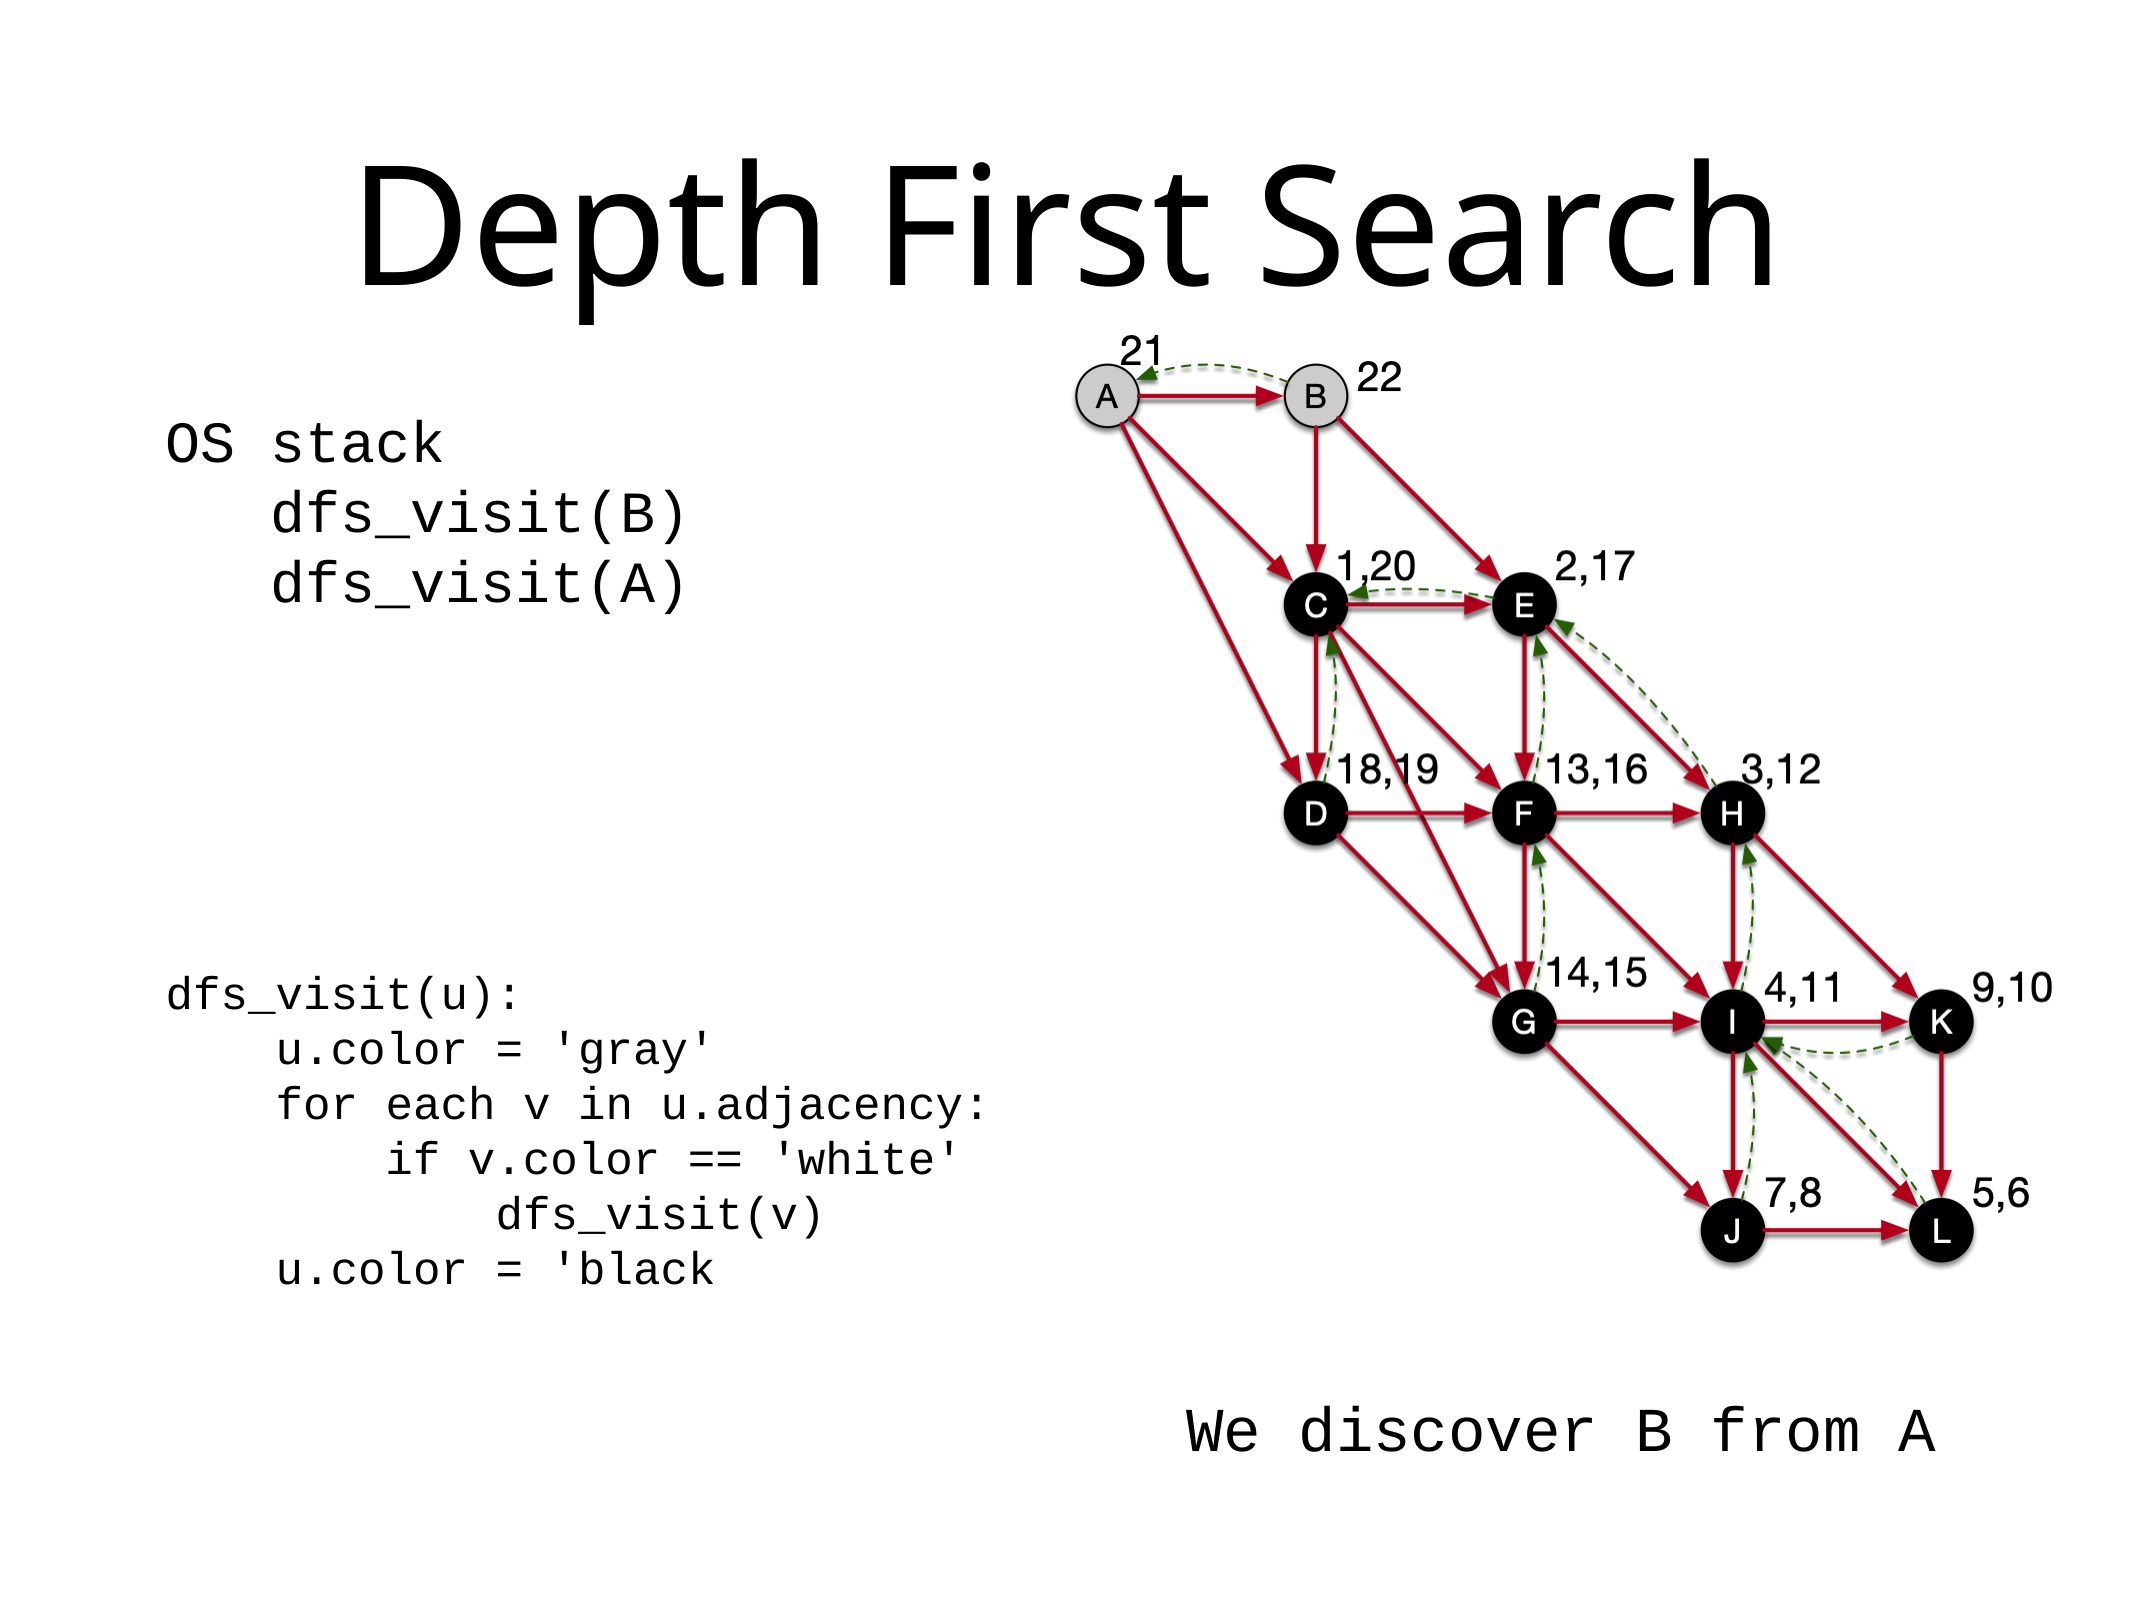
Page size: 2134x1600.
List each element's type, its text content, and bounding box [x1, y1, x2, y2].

title Depth First Search [155, 41, 1978, 397]
text_box dfs_visit(u): u.color = 'gray' for each v in u.adjacency: if v.color == 'white' dfs_visit(v) u.color = 'black [157, 955, 1000, 1358]
picture [1068, 325, 2055, 1275]
text_box OS stack dfs_visit(B) dfs_visit(A) [157, 395, 699, 693]
text_box We discover B from A [1177, 1380, 1945, 1472]
